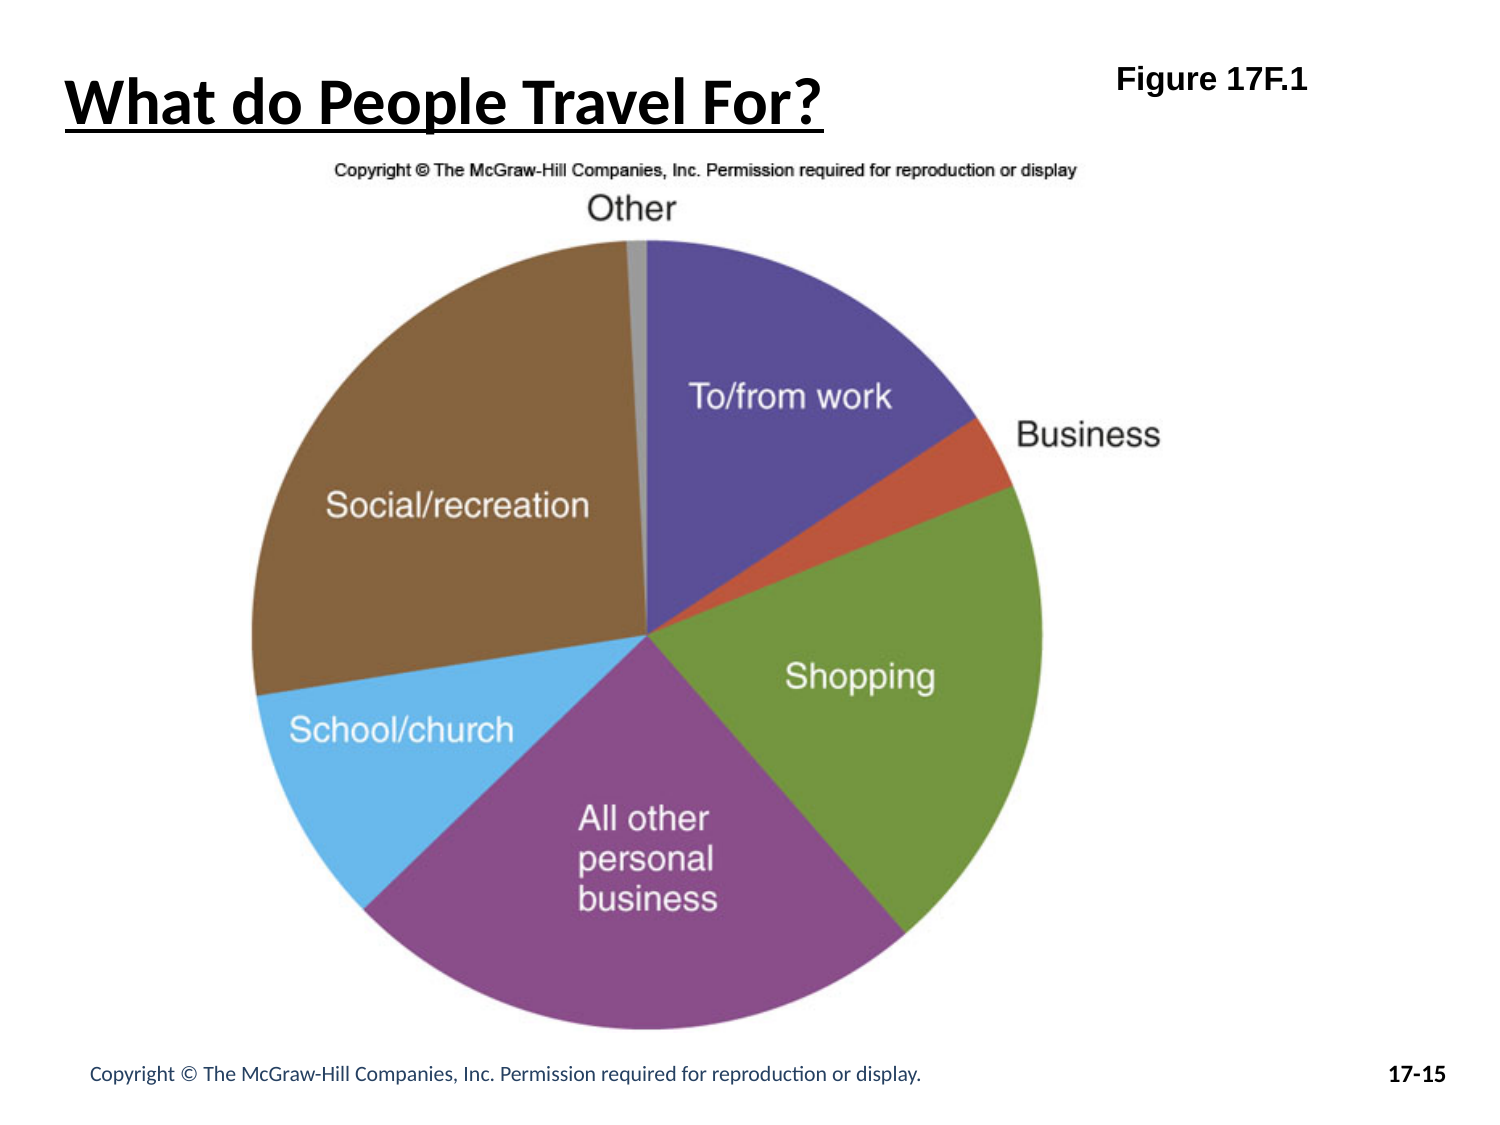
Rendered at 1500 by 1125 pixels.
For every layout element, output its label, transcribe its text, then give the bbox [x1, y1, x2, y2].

text_box Figure 17F.1 [1101, 49, 1324, 105]
picture [249, 162, 1163, 1034]
text_box What do People Travel For? [49, 50, 1088, 145]
footer Copyright © The McGraw-Hill Companies, Inc. Permission required for reproduction or display. [75, 1042, 1038, 1103]
slide_number 17-15 [1038, 1042, 1462, 1103]
